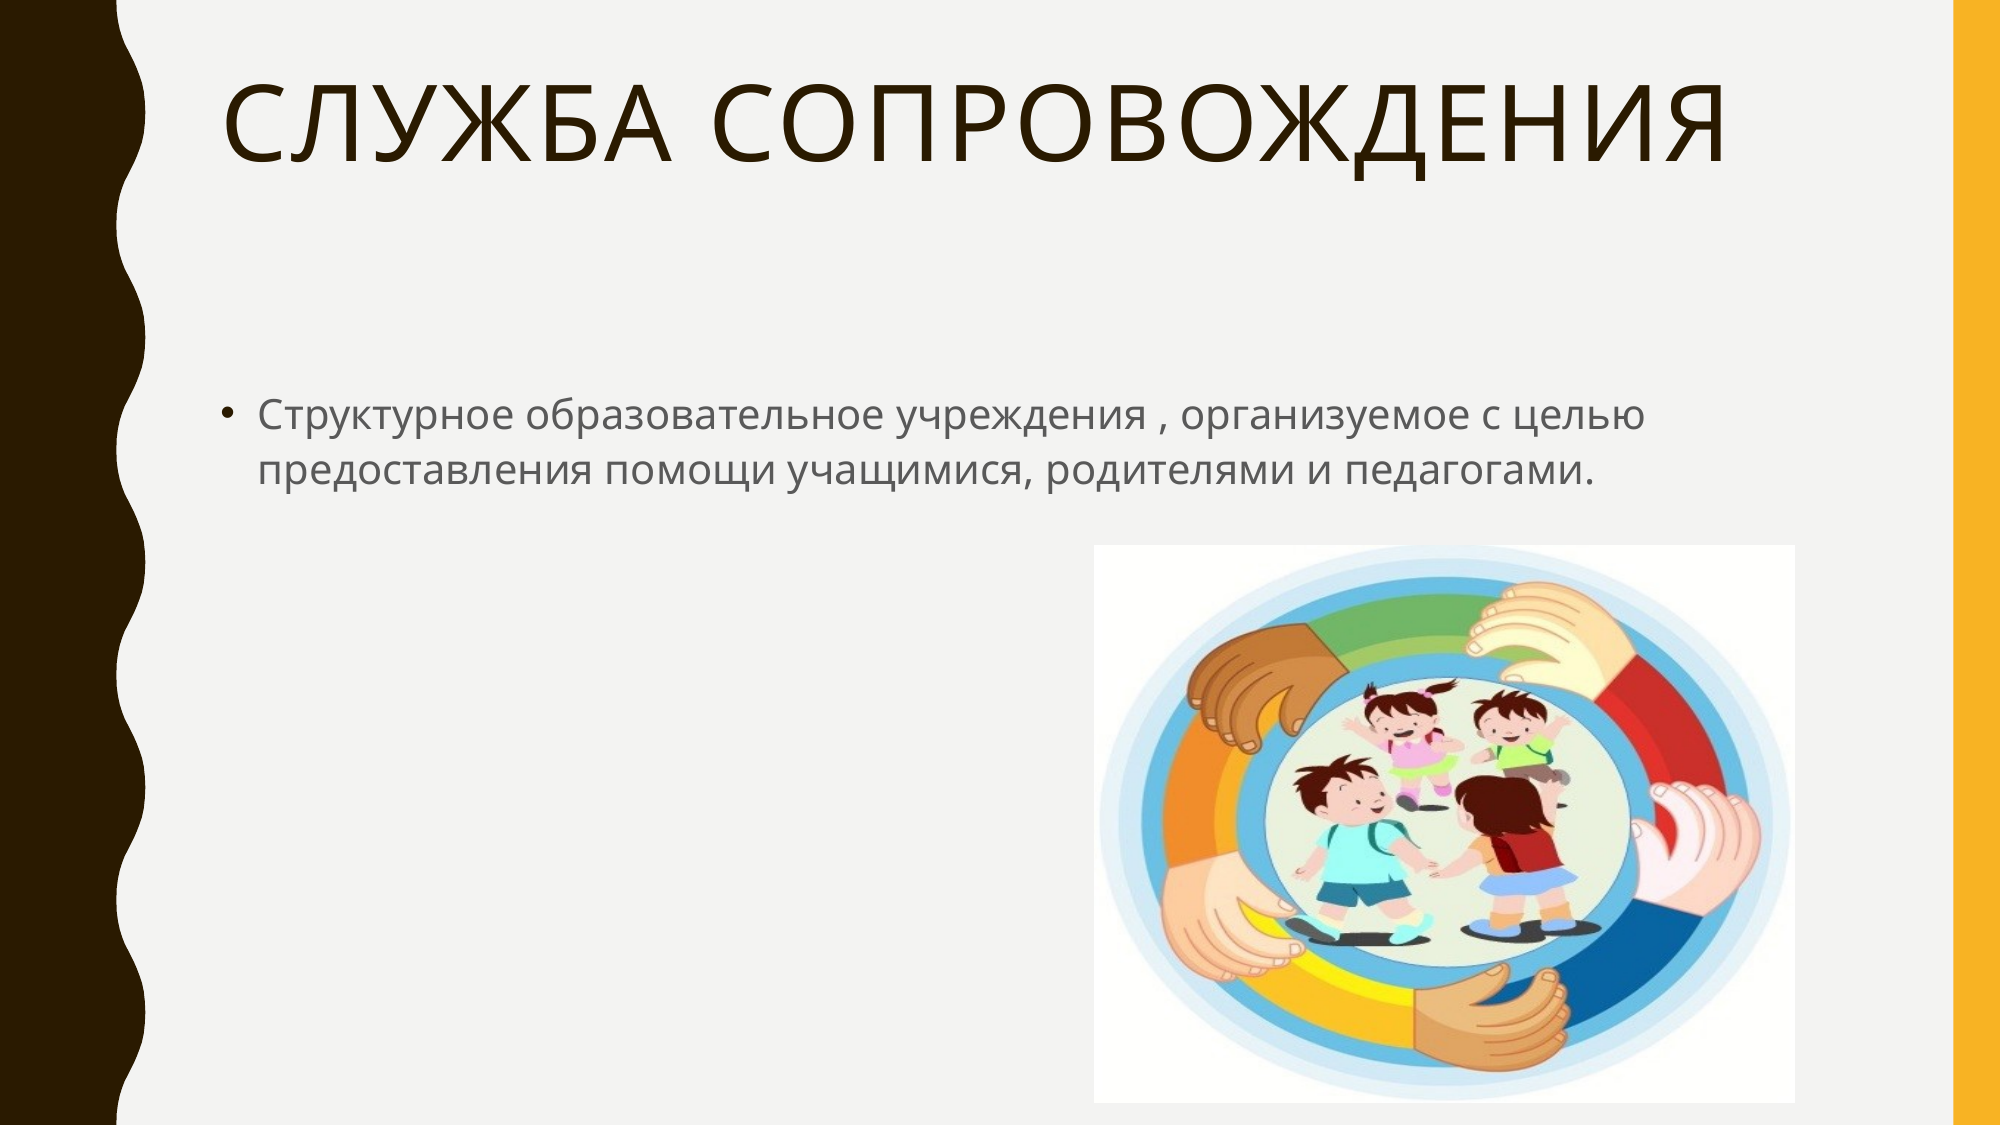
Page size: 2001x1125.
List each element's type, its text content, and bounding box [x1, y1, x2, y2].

title Служба Сопровождения [205, 62, 1875, 308]
list Структурное образовательное учреждения , организуемое с целью предоставления помощи учащимися, родителями и педагогами. [205, 375, 1875, 965]
picture [1094, 545, 1795, 1103]
